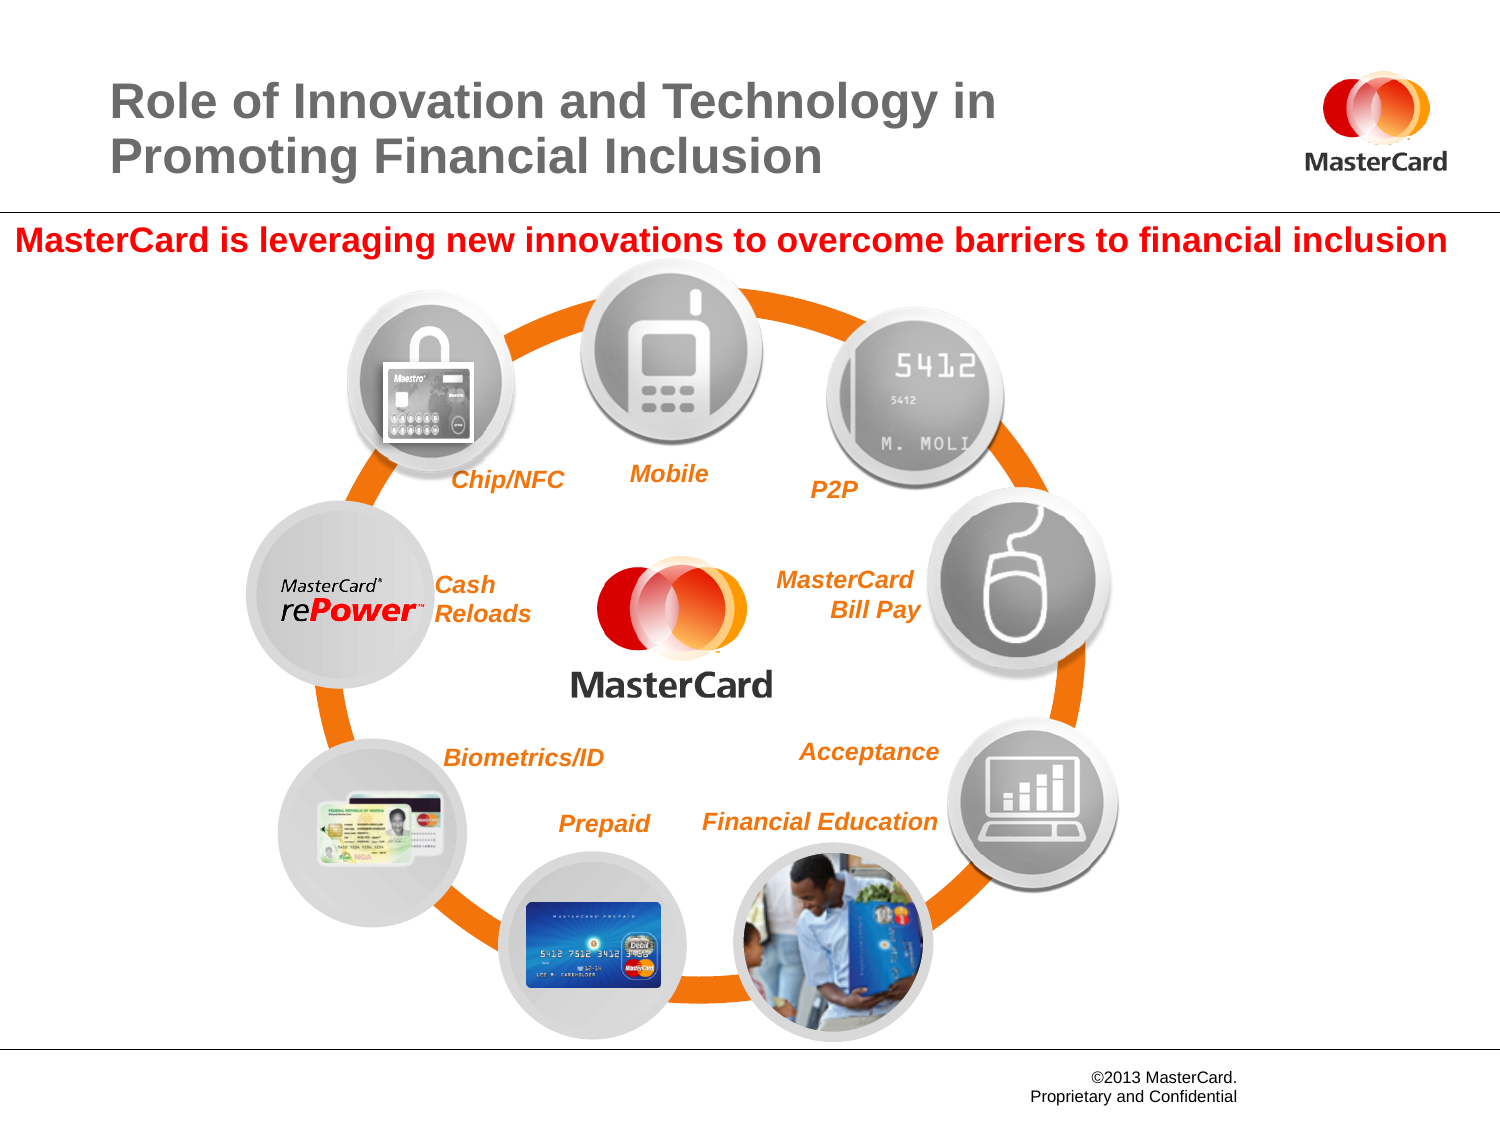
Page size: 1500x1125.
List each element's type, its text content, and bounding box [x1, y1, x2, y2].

text_box MasterCard is leveraging new innovations to overcome barriers to financial inclusion [0, 214, 1500, 268]
picture [1305, 71, 1447, 171]
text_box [235, 250, 1130, 1038]
picture [258, 556, 447, 644]
title Role of Innovation and Technology in Promoting Financial Inclusion [94, 66, 1224, 192]
picture [310, 786, 451, 871]
picture [571, 556, 773, 698]
picture [525, 902, 661, 988]
